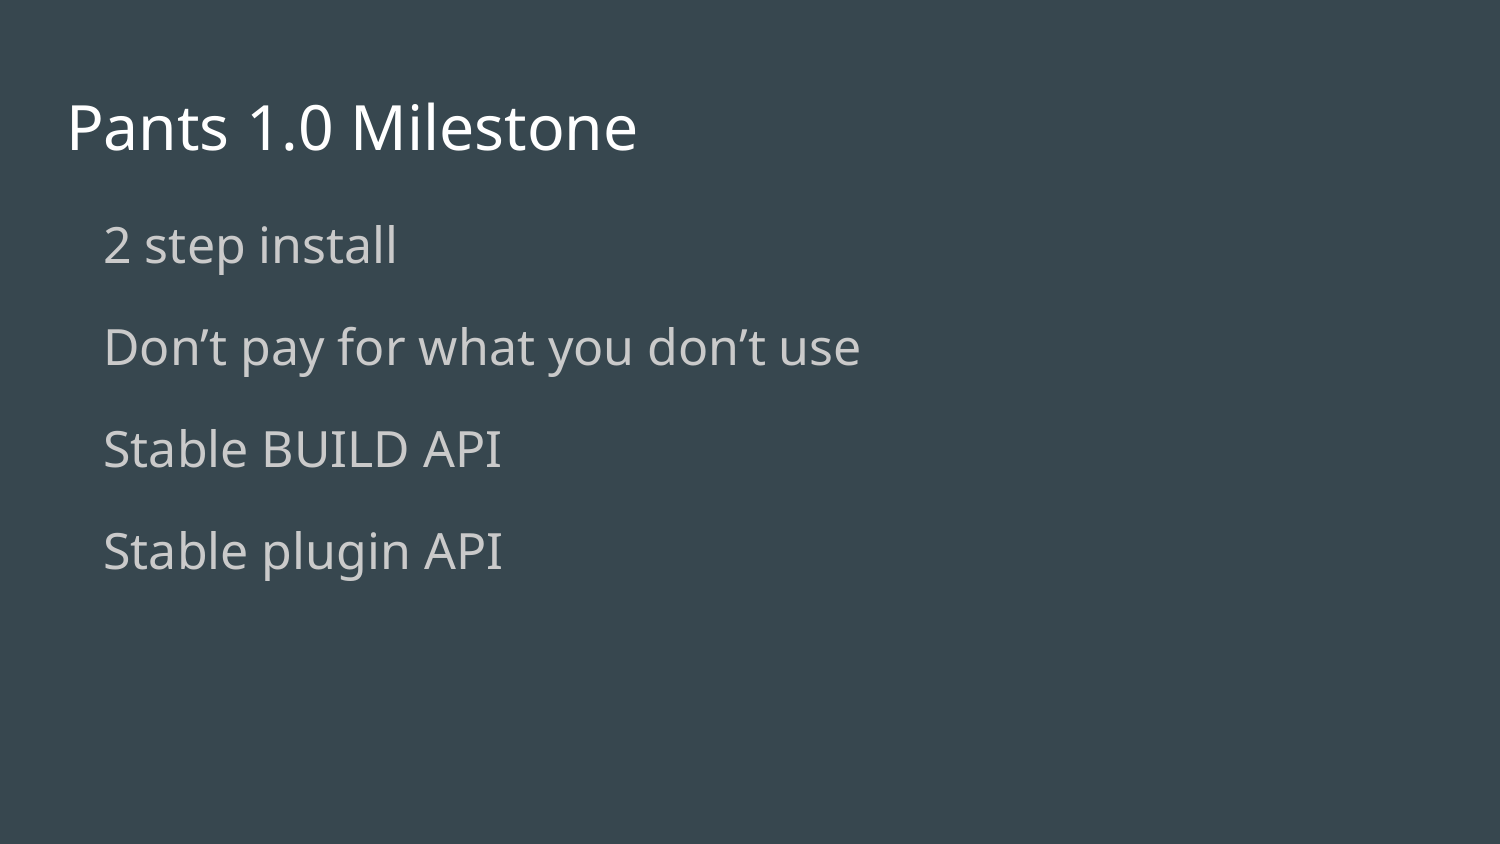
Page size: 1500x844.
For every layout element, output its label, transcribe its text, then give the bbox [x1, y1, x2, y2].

list 2 step install Don’t pay for what you don’t use Stable BUILD API Stable plugin API [51, 189, 1449, 750]
title Pants 1.0 Milestone [51, 72, 1449, 167]
